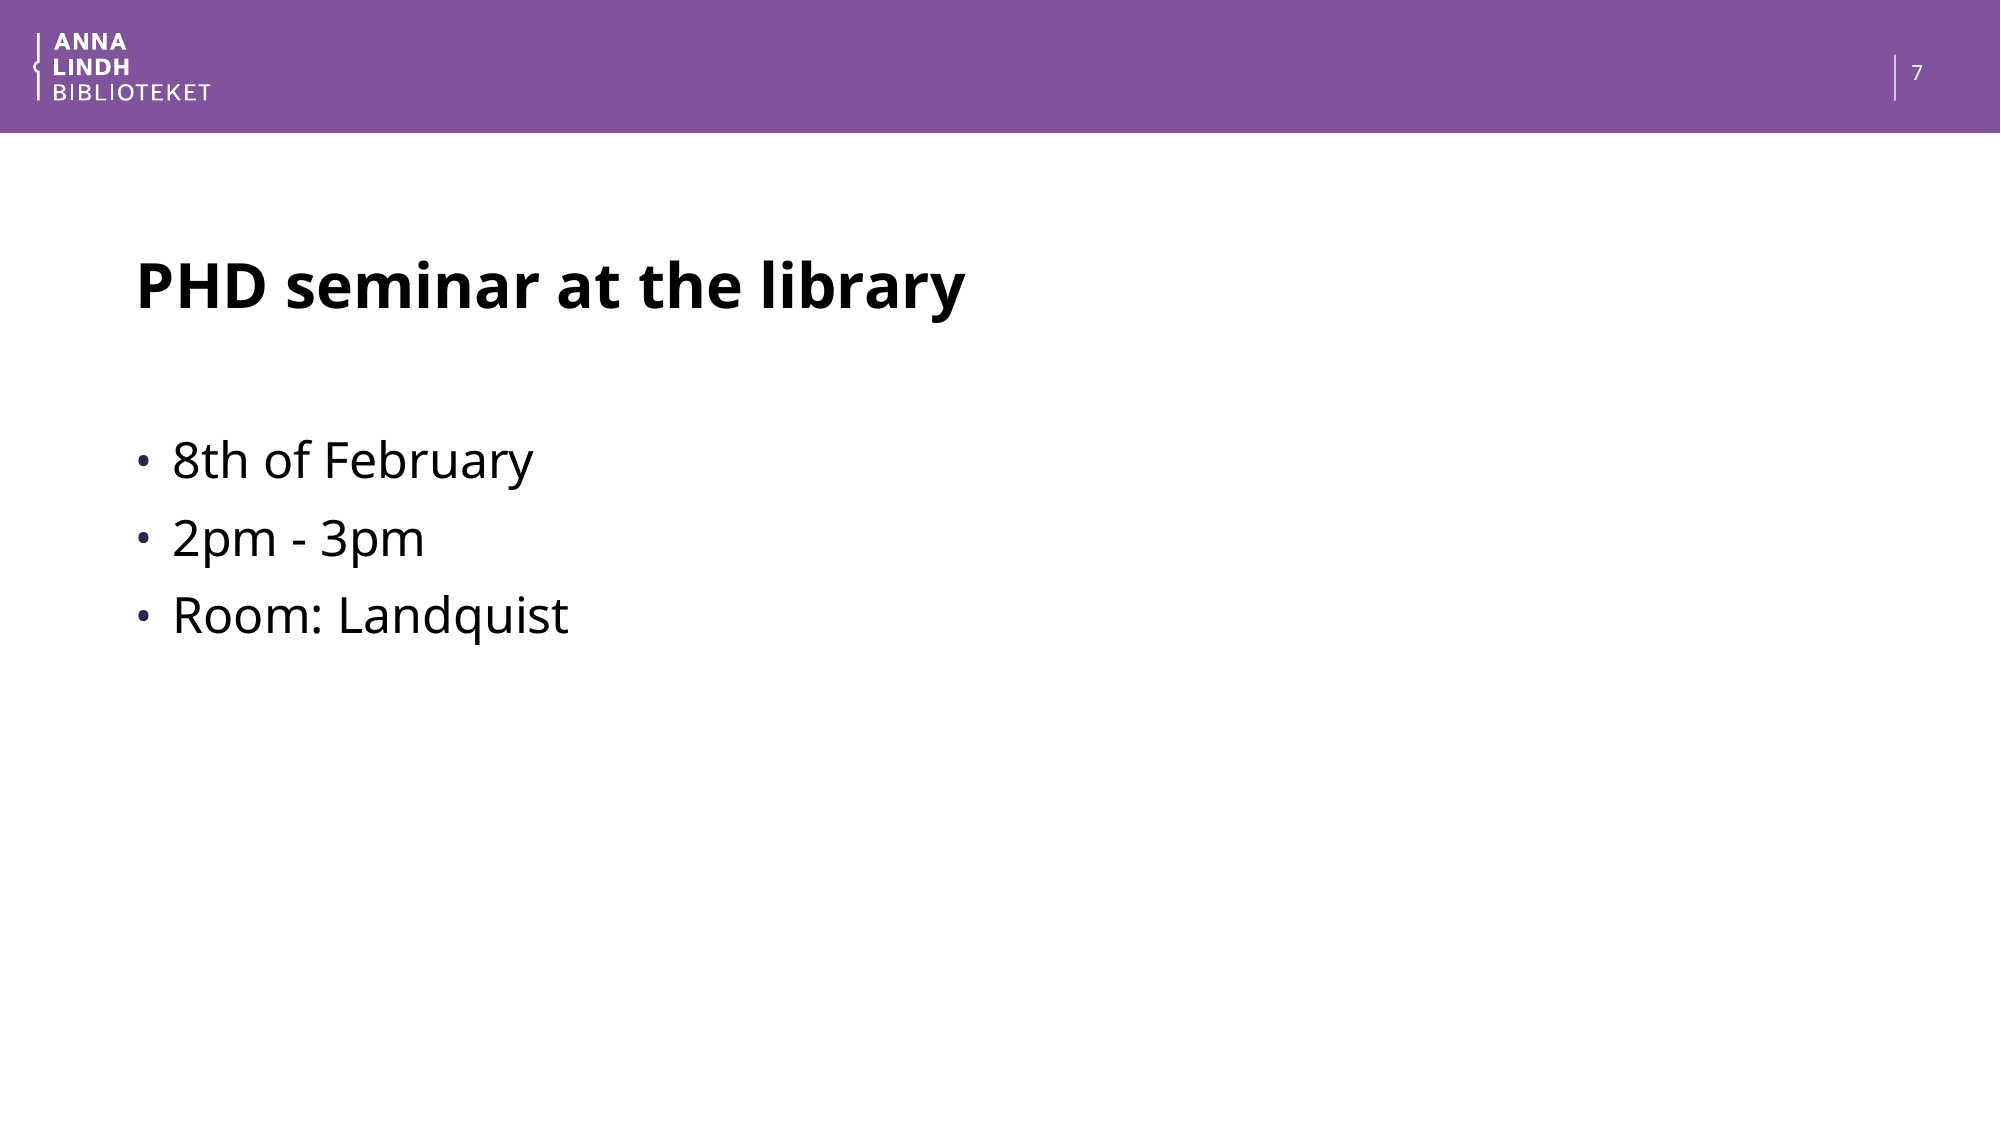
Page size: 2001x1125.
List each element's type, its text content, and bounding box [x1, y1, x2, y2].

slide_number 7 [1905, 53, 1965, 113]
title PHD seminar at the library [135, 253, 1867, 420]
list 8th of February 2pm - 3pm Room: Landquist [135, 432, 1871, 1024]
